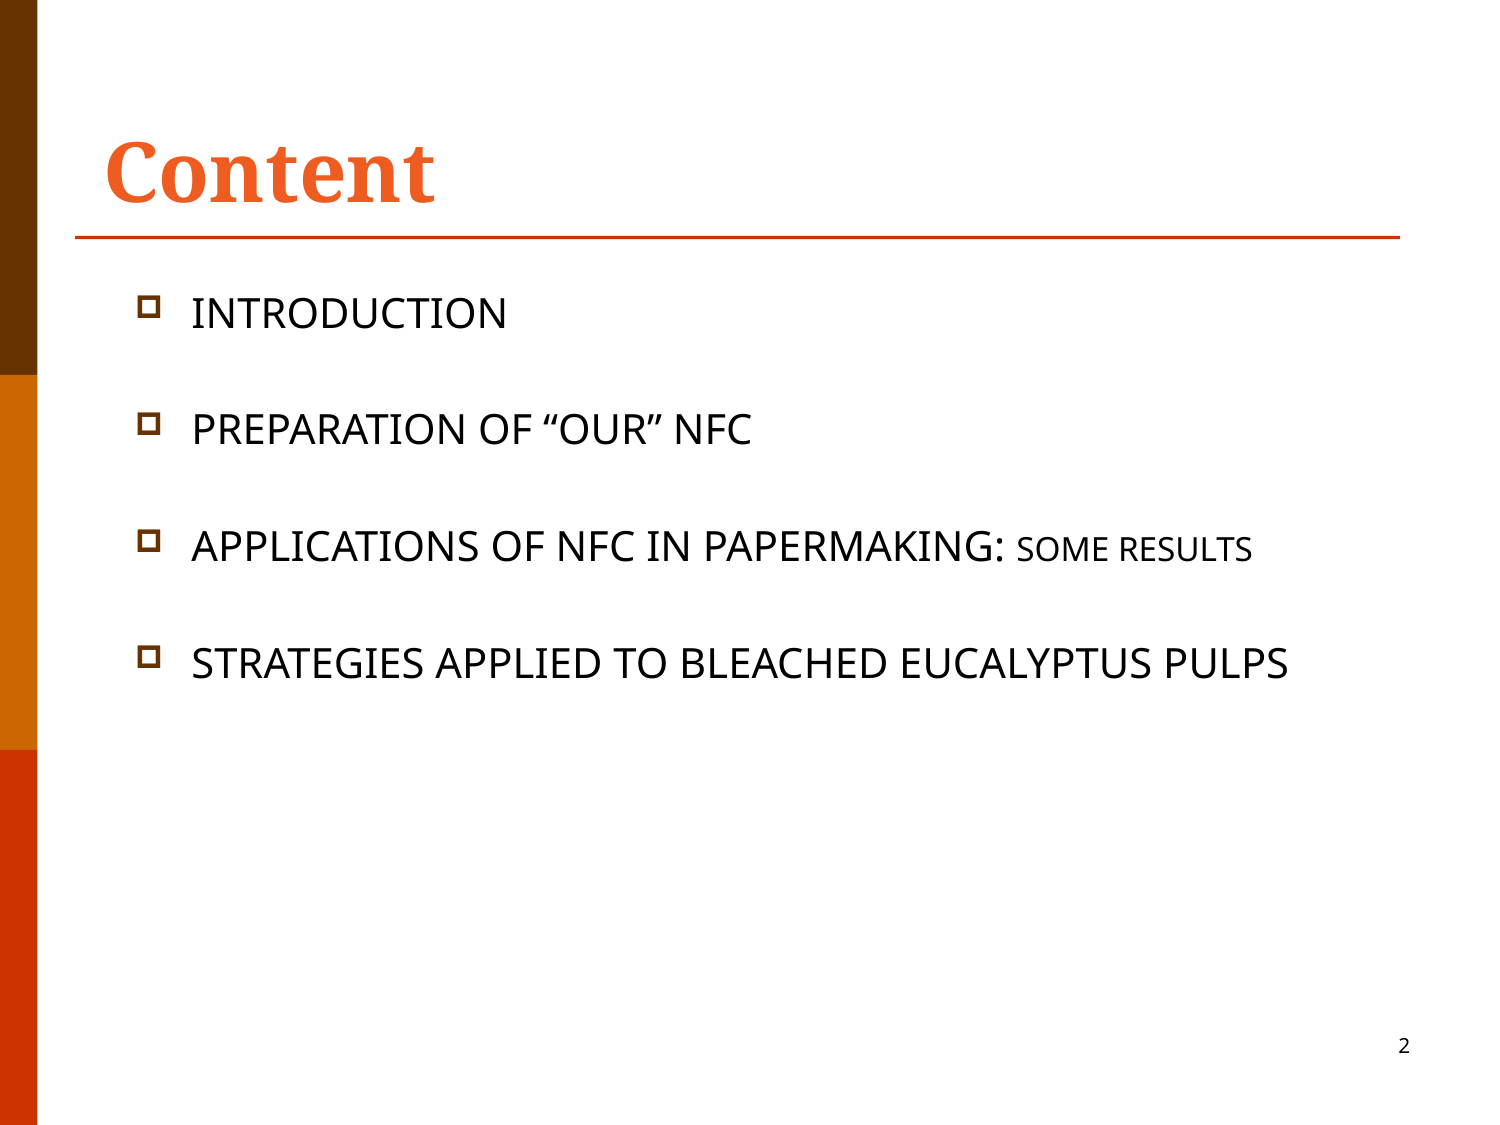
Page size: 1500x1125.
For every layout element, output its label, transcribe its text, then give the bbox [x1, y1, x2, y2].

text_box Content [88, 51, 1471, 227]
list INTRODUCTION PREPARATION OF “OUR” NFC APPLICATIONS OF NFC IN PAPERMAKING: SOME RESULTS STRATEGIES APPLIED TO BLEACHED EUCALYPTUS PULPS [88, 278, 1425, 1006]
slide_number 2 [1074, 1025, 1425, 1100]
